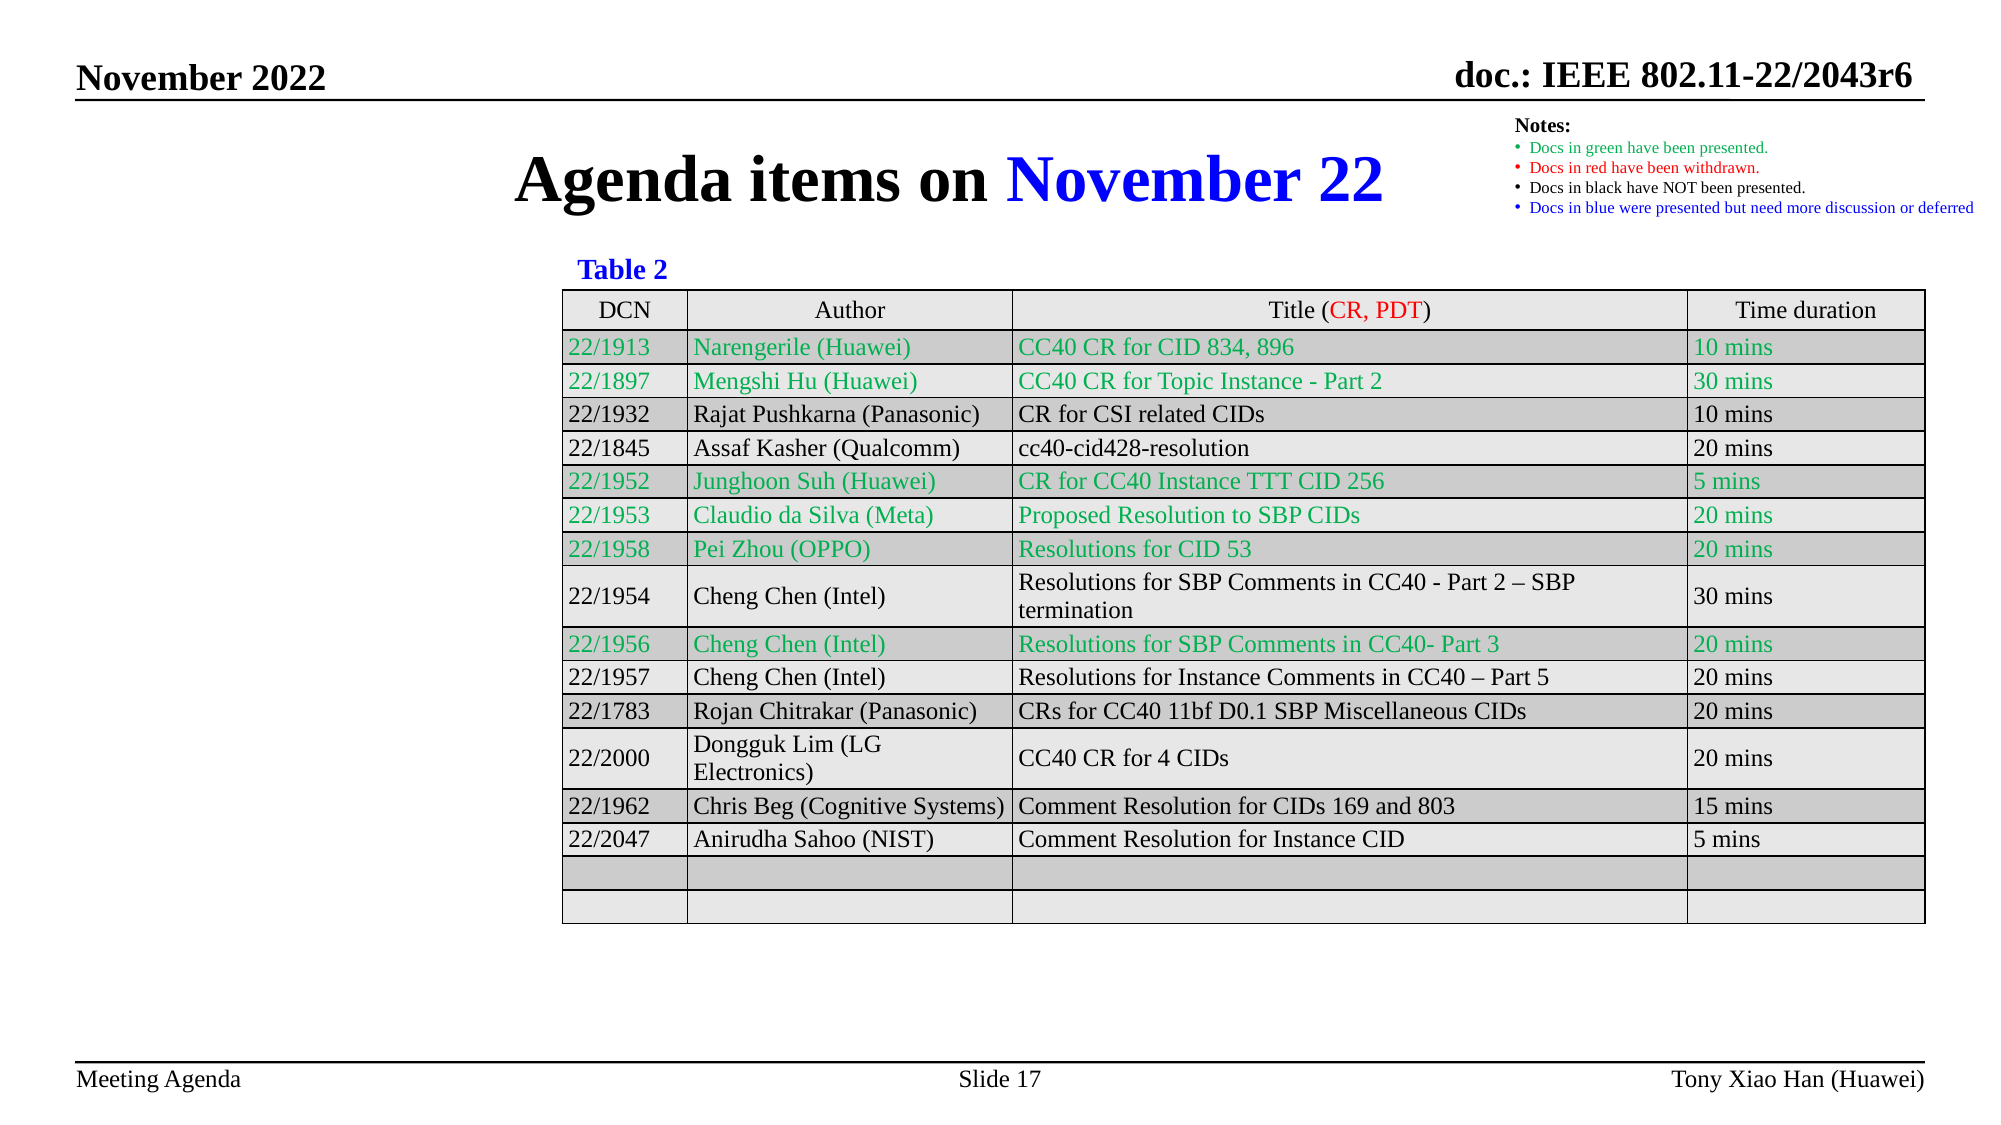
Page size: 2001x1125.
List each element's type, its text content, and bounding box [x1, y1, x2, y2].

table_header Time duration [1688, 291, 1924, 329]
table_cell Cheng Chen (Intel) [688, 628, 1012, 660]
table_cell 22/1962 [563, 790, 687, 822]
table_cell Resolutions for SBP Comments in CC40 - Part 2 – SBP termination [1013, 566, 1687, 626]
table_cell 22/1897 [563, 365, 687, 397]
table_cell 15 mins [1688, 790, 1924, 822]
table_cell 20 mins [1688, 661, 1924, 693]
table_cell 10 mins [1688, 331, 1924, 363]
table_cell Rajat Pushkarna (Panasonic) [688, 398, 1012, 430]
table_cell [563, 891, 687, 923]
table_cell CC40 CR for Topic Instance - Part 2 [1013, 365, 1687, 397]
table_cell cc40-cid428-resolution [1013, 432, 1687, 464]
table_header Author [688, 291, 1012, 329]
table_cell CR for CSI related CIDs [1013, 398, 1687, 430]
table_cell Comment Resolution for Instance CID [1013, 824, 1687, 855]
table_cell 5 mins [1688, 824, 1924, 855]
table_cell Pei Zhou (OPPO) [688, 533, 1012, 565]
table_cell 22/1954 [563, 566, 687, 626]
text_box Notes: Docs in green have been presented. Docs in red have been withdrawn. Docs in black have NOT been presented. Docs in blue were presented but need more discussion or deferred [1500, 104, 2000, 246]
table_cell 22/1958 [563, 533, 687, 565]
table_cell Proposed Resolution to SBP CIDs [1013, 499, 1687, 531]
table_cell 20 mins [1688, 533, 1924, 565]
table_cell Comment Resolution for CIDs 169 and 803 [1013, 790, 1687, 822]
table_cell 22/1845 [563, 432, 687, 464]
table_cell 20 mins [1688, 499, 1924, 531]
table_header Title (CR, PDT) [1013, 291, 1687, 329]
table_cell [1688, 857, 1924, 889]
text_box Agenda items on November 22 [262, 87, 1638, 263]
table_cell Dongguk Lim (LG Electronics) [688, 729, 1012, 788]
table_cell 20 mins [1688, 729, 1924, 788]
table_cell [563, 857, 687, 889]
table_cell 22/1957 [563, 661, 687, 693]
table_cell Resolutions for Instance Comments in CC40 – Part 5 [1013, 661, 1687, 693]
table_cell CR for CC40 Instance TTT CID 256 [1013, 466, 1687, 497]
table_cell CC40 CR for CID 834, 896 [1013, 331, 1687, 363]
table_cell 30 mins [1688, 566, 1924, 626]
table_cell Chris Beg (Cognitive Systems) [688, 790, 1012, 822]
table_cell 22/1932 [563, 398, 687, 430]
table_cell [1013, 857, 1687, 889]
table_cell [688, 891, 1012, 923]
table_cell [1013, 891, 1687, 923]
table_cell [1688, 891, 1924, 923]
table_cell 20 mins [1688, 432, 1924, 464]
table_cell Cheng Chen (Intel) [688, 566, 1012, 626]
table_cell Rojan Chitrakar (Panasonic) [688, 695, 1012, 727]
table_cell 20 mins [1688, 628, 1924, 660]
text_box Table 2 [562, 252, 713, 283]
table_cell CC40 CR for 4 CIDs [1013, 729, 1687, 788]
table_cell 5 mins [1688, 466, 1924, 497]
table_cell Mengshi Hu (Huawei) [688, 365, 1012, 397]
table_cell Junghoon Suh (Huawei) [688, 466, 1012, 497]
table_cell Claudio da Silva (Meta) [688, 499, 1012, 531]
table_cell 22/1953 [563, 499, 687, 531]
table_cell Assaf Kasher (Qualcomm) [688, 432, 1012, 464]
table_header DCN [563, 291, 687, 329]
table_cell 20 mins [1688, 695, 1924, 727]
table_cell Resolutions for SBP Comments in CC40- Part 3 [1013, 628, 1687, 660]
table_cell CRs for CC40 11bf D0.1 SBP Miscellaneous CIDs [1013, 695, 1687, 727]
table_cell 10 mins [1688, 398, 1924, 430]
table_cell Cheng Chen (Intel) [688, 661, 1012, 693]
table_cell [688, 857, 1012, 889]
table_cell 22/1956 [563, 628, 687, 660]
table_cell 22/1952 [563, 466, 687, 497]
table_cell Resolutions for CID 53 [1013, 533, 1687, 565]
table_cell 30 mins [1688, 365, 1924, 397]
table_cell Anirudha Sahoo (NIST) [688, 824, 1012, 855]
table_cell 22/1913 [563, 331, 687, 363]
table_cell Narengerile (Huawei) [688, 331, 1012, 363]
table_cell 22/2000 [563, 729, 687, 788]
table_cell 22/1783 [563, 695, 687, 727]
table_cell 22/2047 [563, 824, 687, 855]
